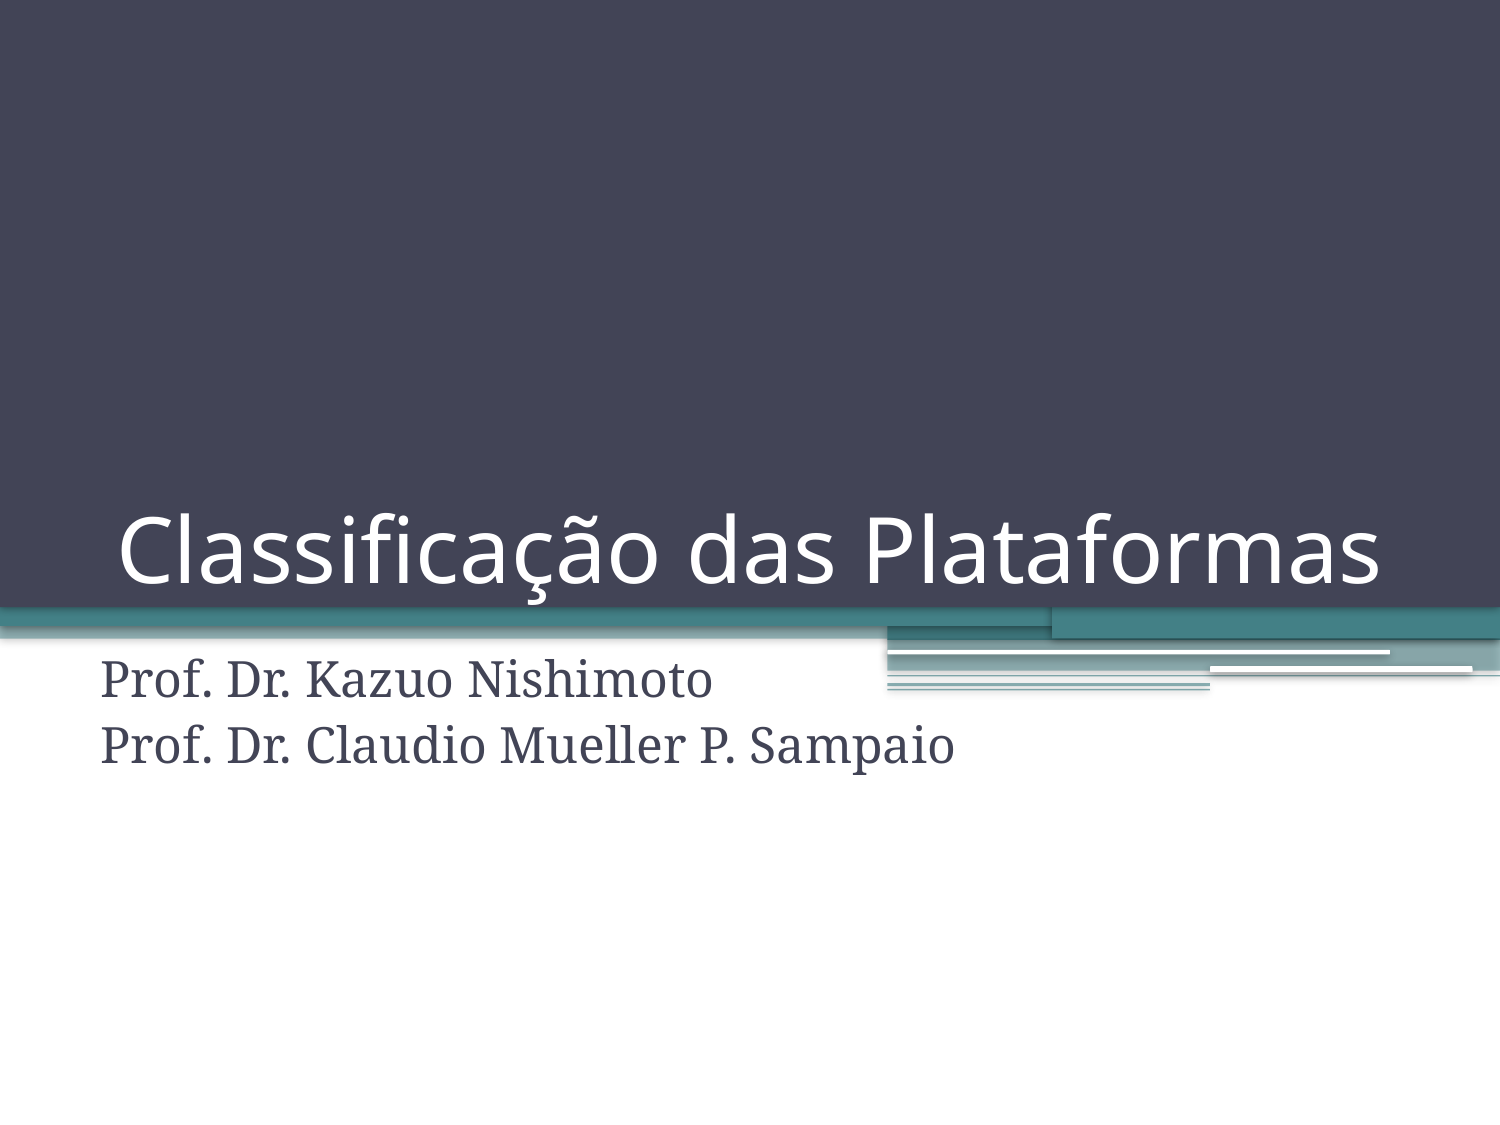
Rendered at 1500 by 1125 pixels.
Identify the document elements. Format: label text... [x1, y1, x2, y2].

subtitle Prof. Dr. Kazuo Nishimoto Prof. Dr. Claudio Mueller P. Sampaio [75, 639, 1176, 928]
title Classificação das Plataformas [0, 368, 1500, 610]
